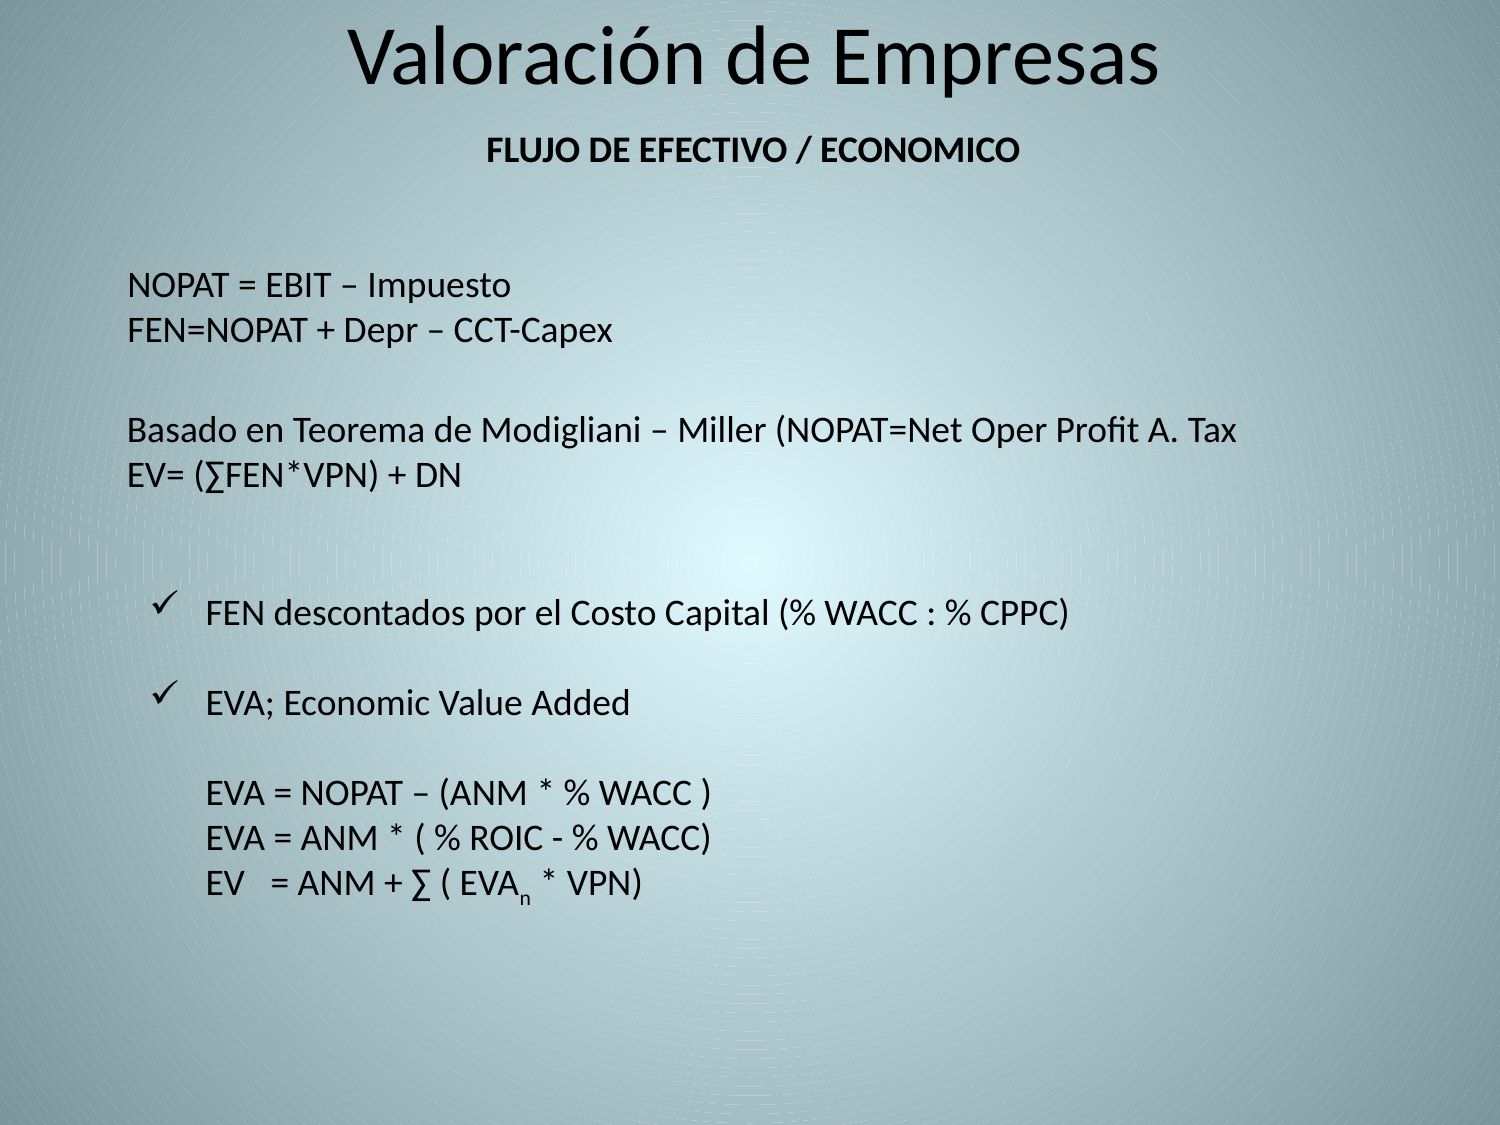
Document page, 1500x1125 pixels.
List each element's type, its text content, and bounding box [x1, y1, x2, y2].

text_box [105, 252, 1260, 915]
text_box FLUJO DE EFECTIVO / ECONOMICO [471, 117, 1036, 177]
